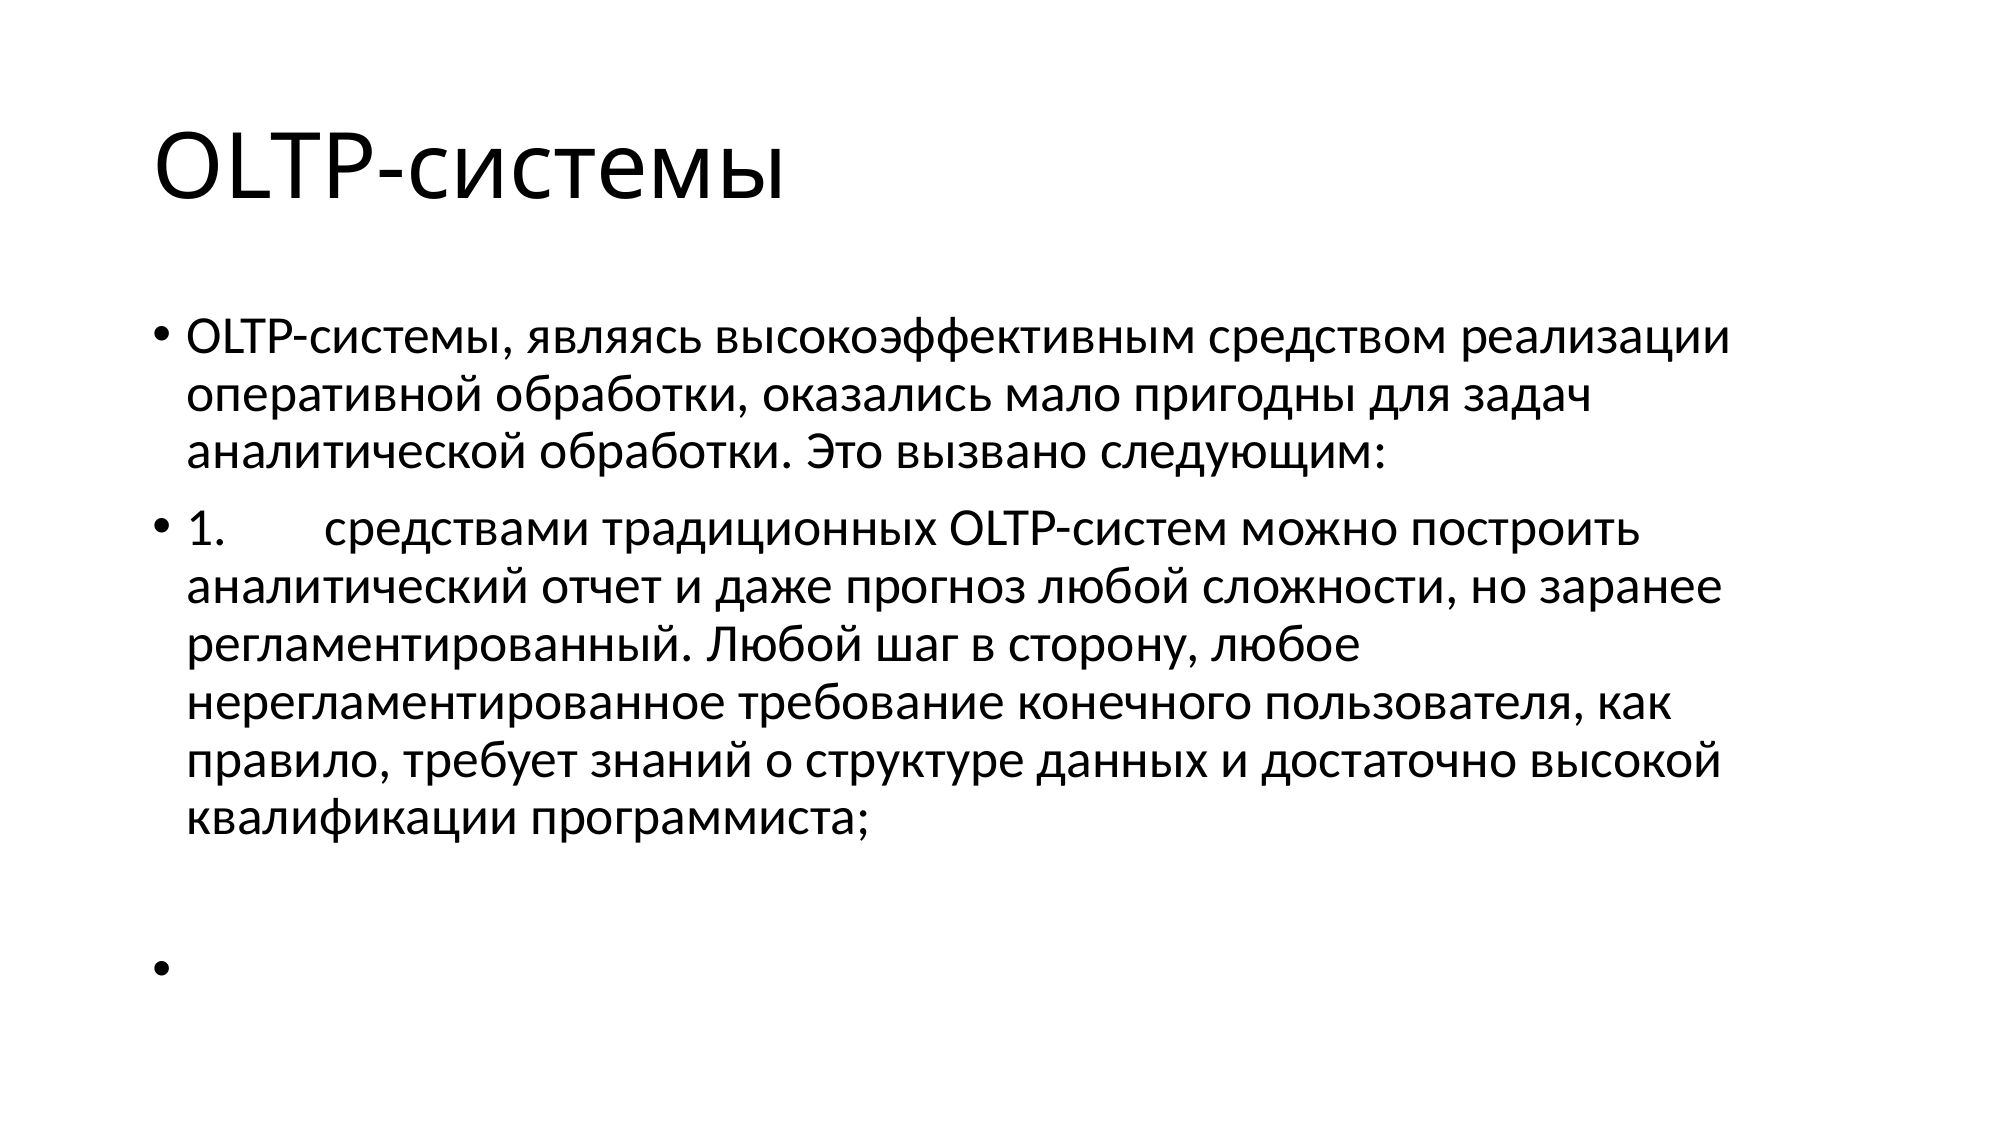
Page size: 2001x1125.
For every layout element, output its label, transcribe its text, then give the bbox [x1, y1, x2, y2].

list OLTP-системы, являясь высокоэффективным средством реализации оперативной обработки, оказались мало пригодны для задач аналитической обработки. Это вызвано следующим: 1. средствами традиционных OLTP-систем можно построить аналитический отчет и даже прогноз любой сложности, но заранее регламентированный. Любой шаг в сторону, любое нерегламентированное требование конечного пользователя, как правило, требует знаний о структуре данных и достаточно высокой квалификации программиста; [137, 299, 1863, 1014]
title OLTP-системы [137, 59, 1863, 278]
